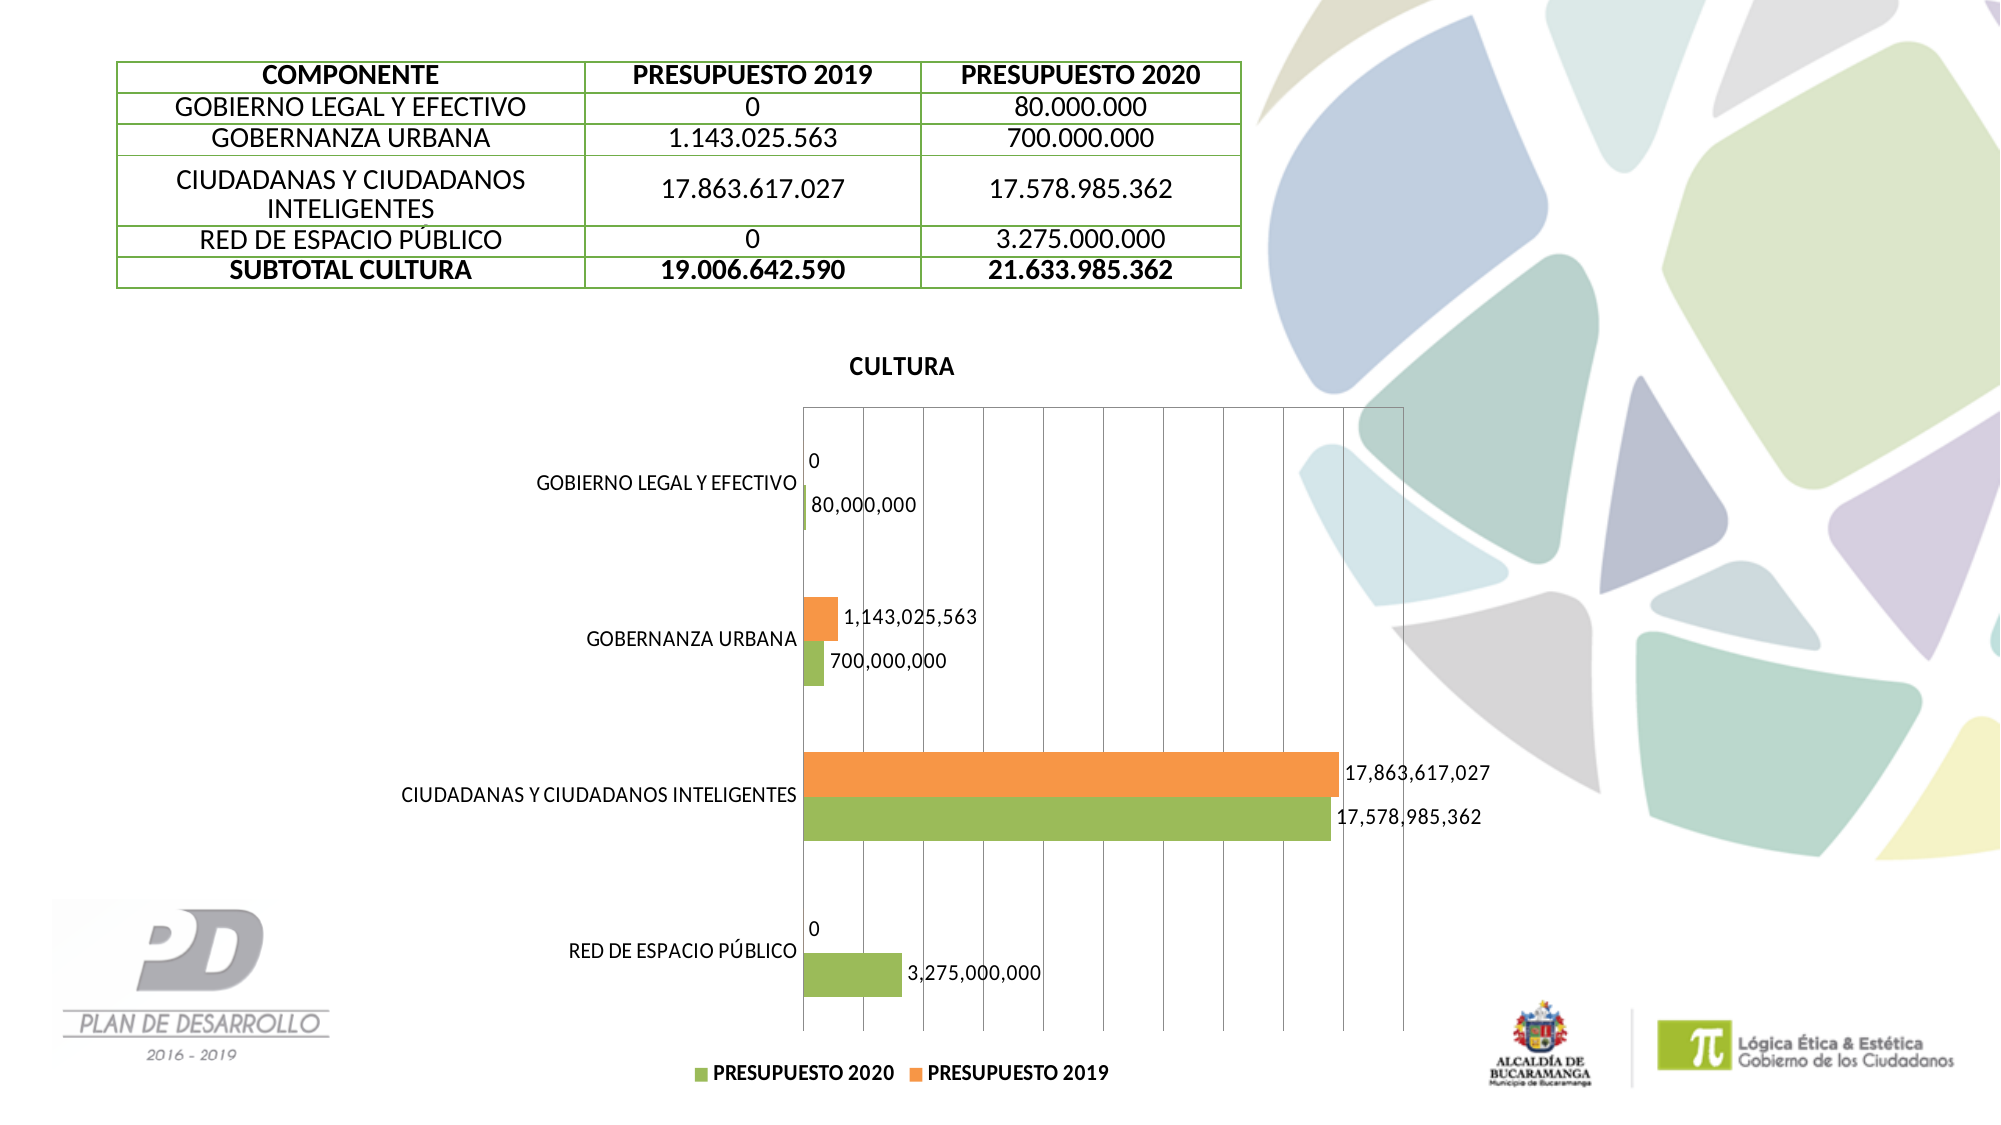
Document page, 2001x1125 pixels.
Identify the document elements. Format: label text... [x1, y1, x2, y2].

table_cell RED DE ESPACIO PÚBLICO [118, 227, 540, 256]
table_cell GOBIERNO LEGAL Y EFECTIVO [118, 94, 540, 123]
chart [380, 322, 1492, 1093]
table_cell GOBERNANZA URBANA [118, 125, 540, 155]
table_header COMPONENTE [118, 63, 540, 92]
table_cell SUBTOTAL CULTURA [118, 258, 540, 287]
picture [22, 871, 381, 1116]
picture [540, 0, 2000, 1125]
table_cell CIUDADANAS Y CIUDADANOS INTELIGENTES [118, 156, 540, 225]
